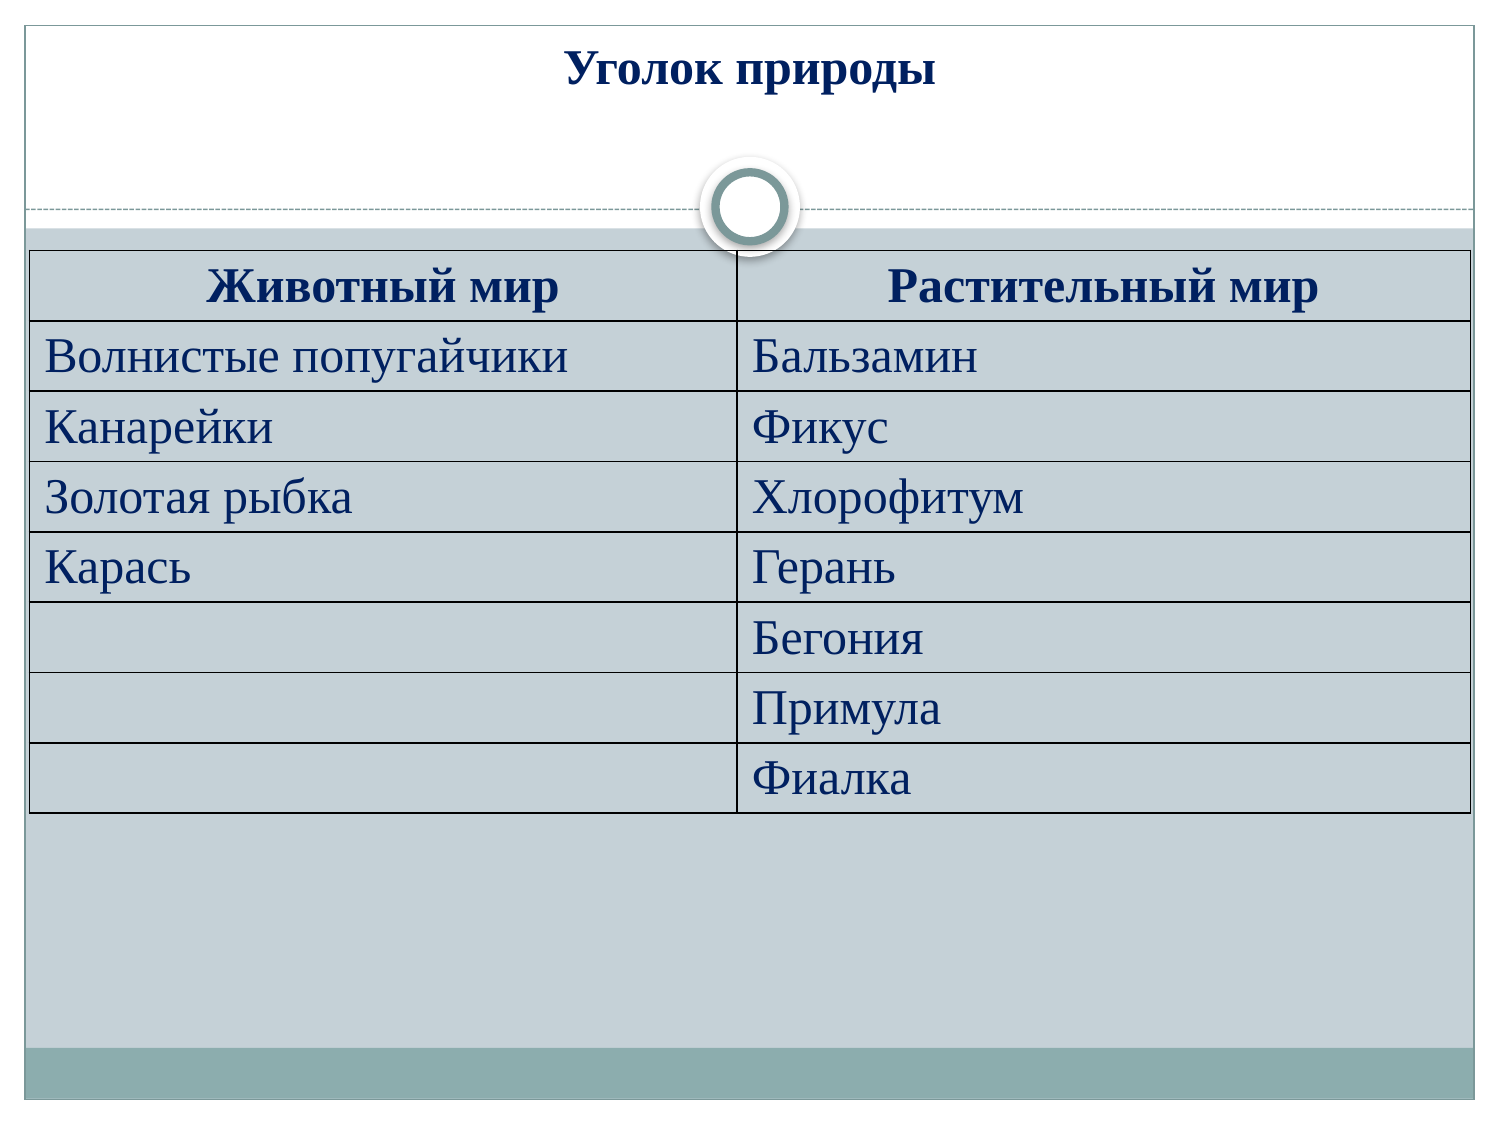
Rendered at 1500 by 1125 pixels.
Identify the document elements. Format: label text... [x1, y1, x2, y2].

table_header Животный мир [30, 251, 736, 320]
table_cell [30, 673, 736, 742]
table_header Растительный мир [738, 251, 1470, 320]
table_cell [30, 744, 736, 812]
title Уголок природы [49, 66, 1450, 162]
table_cell Карась [30, 533, 736, 601]
table_cell Бальзамин [738, 322, 1470, 390]
table_cell Фиалка [738, 744, 1470, 812]
table_cell Золотая рыбка [30, 462, 736, 531]
table_cell Бегония [738, 603, 1470, 672]
table_cell [30, 603, 736, 672]
table_cell Герань [738, 533, 1470, 601]
table_cell Волнистые попугайчики [30, 322, 736, 390]
table_cell Канарейки [30, 392, 736, 461]
table_cell Хлорофитум [738, 462, 1470, 531]
table_cell Примула [738, 673, 1470, 742]
table_cell Фикус [738, 392, 1470, 461]
